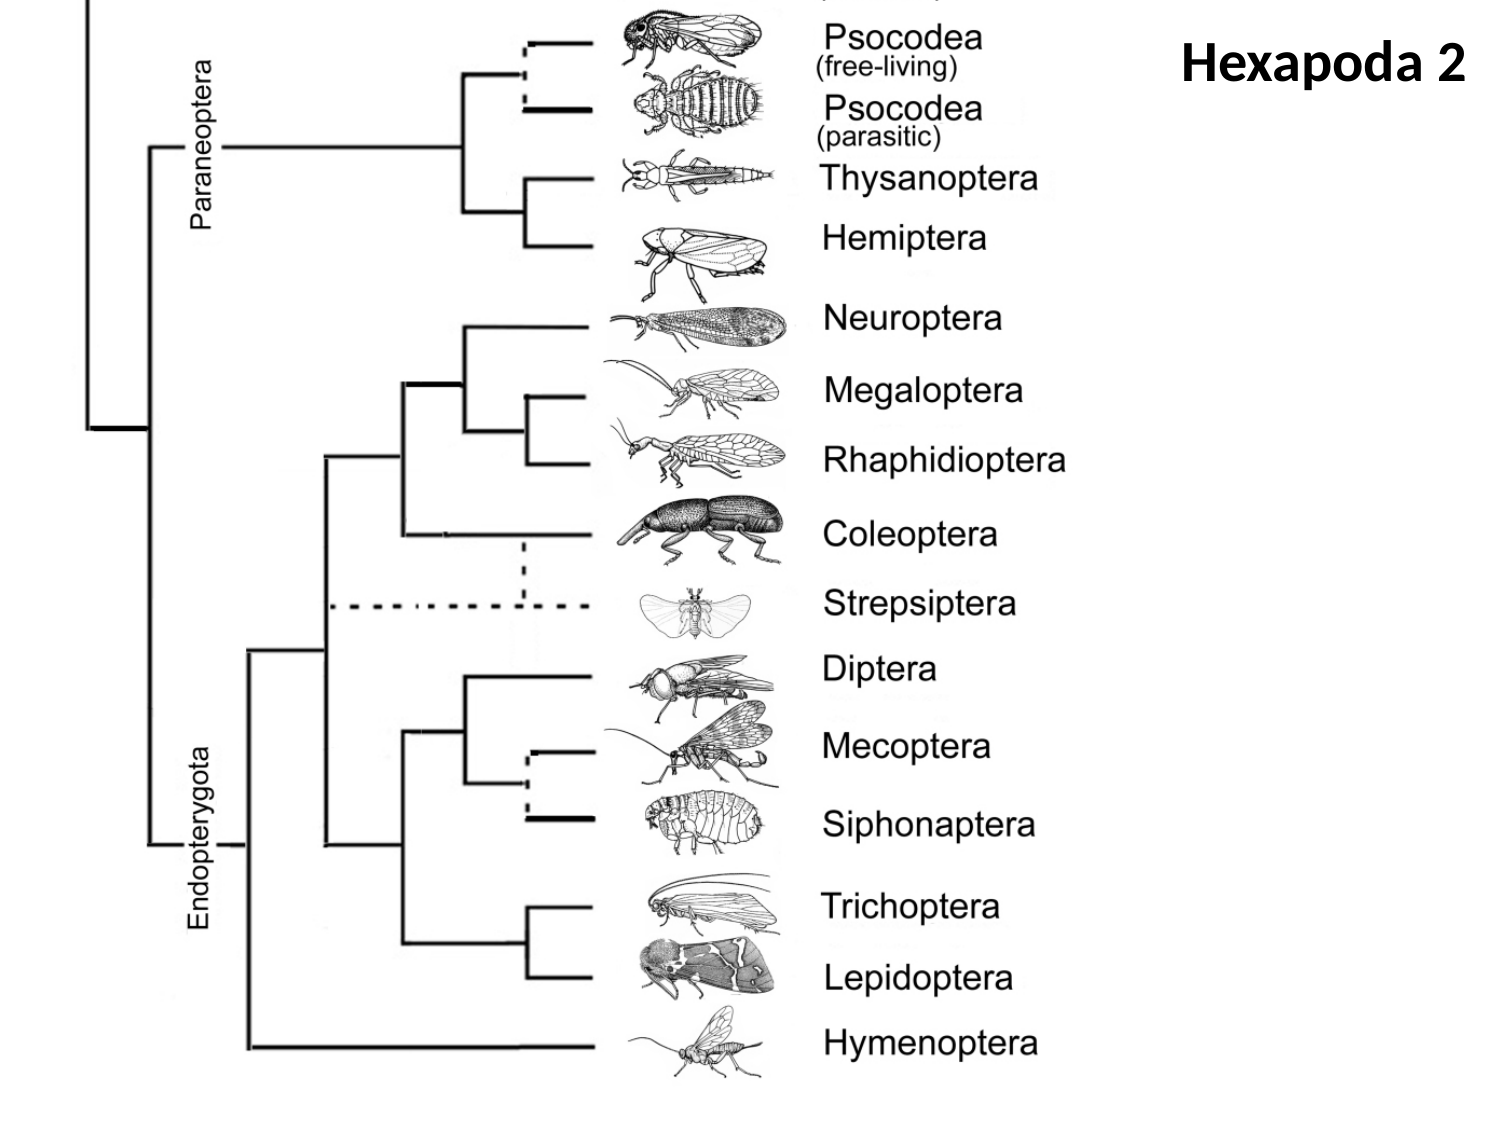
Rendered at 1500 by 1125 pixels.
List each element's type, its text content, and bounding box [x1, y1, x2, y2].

picture [0, 0, 1149, 1125]
title Hexapoda 2 [1149, 0, 1500, 117]
